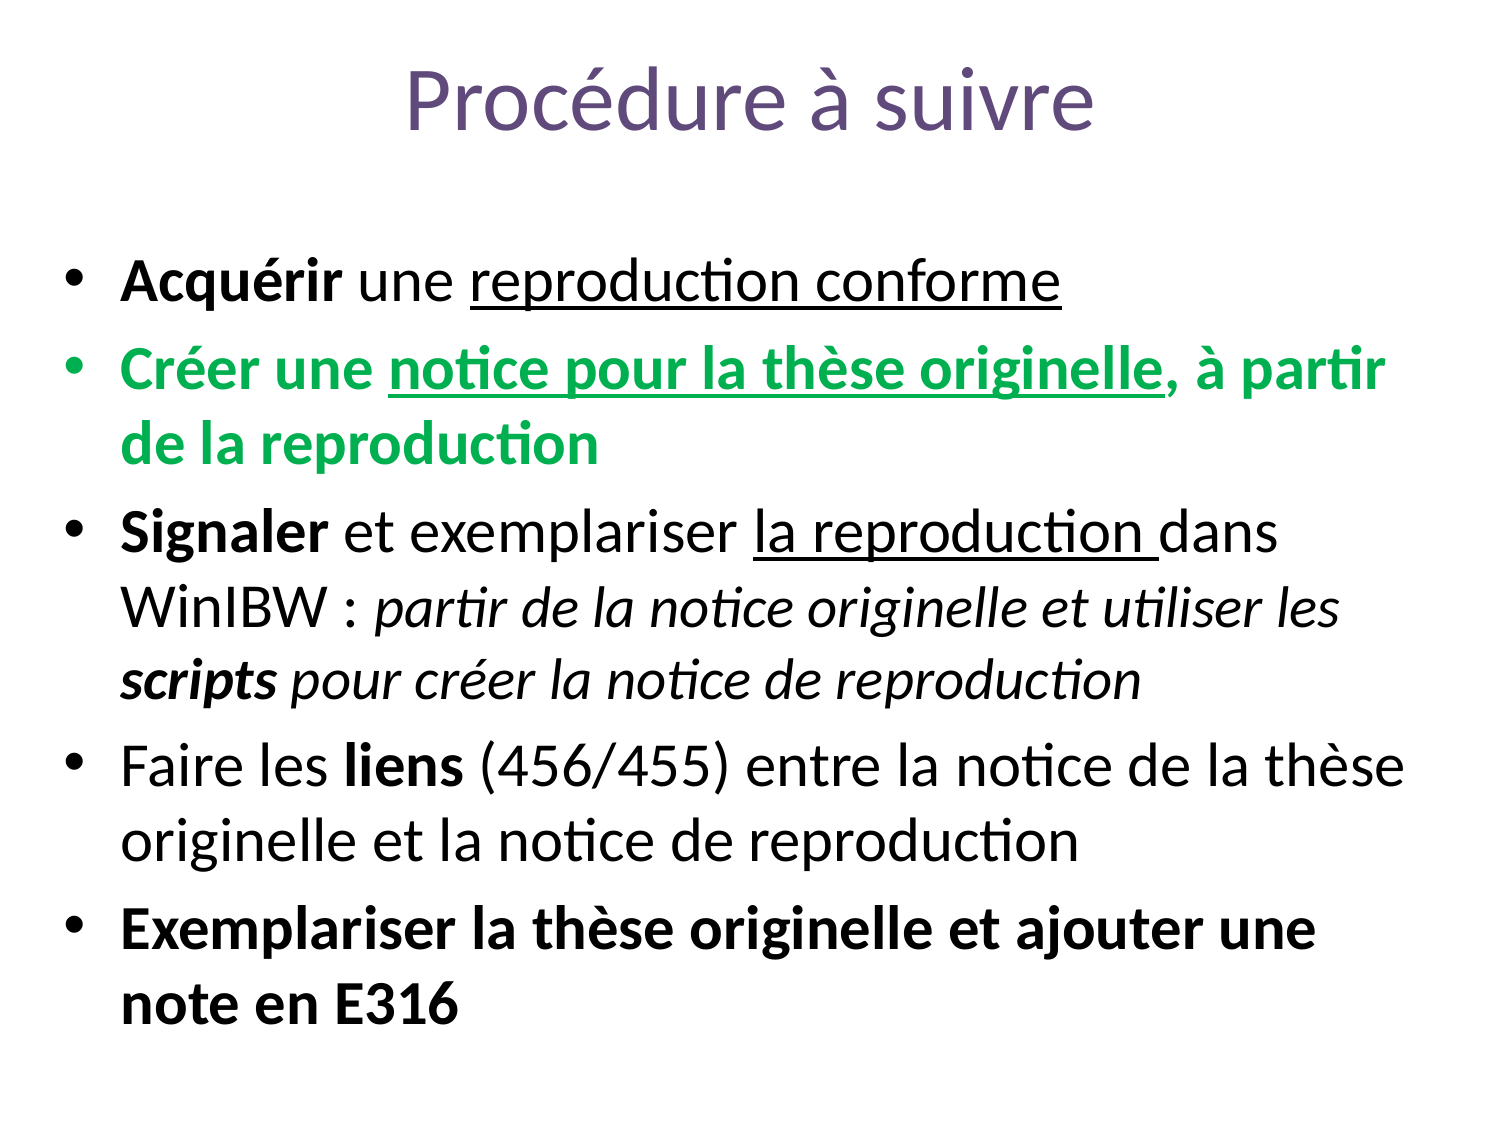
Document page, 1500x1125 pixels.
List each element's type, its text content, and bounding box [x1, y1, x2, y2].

list Acquérir une reproduction conforme Créer une notice pour la thèse originelle, à partir de la reproduction Signaler et exemplariser la reproduction dans WinIBW : partir de la notice originelle et utiliser les scripts pour créer la notice de reproduction Faire les liens (456/455) entre la notice de la thèse originelle et la notice de reproduction Exemplariser la thèse originelle et ajouter une note en E316 [48, 231, 1455, 1046]
title Procédure à suivre [76, 0, 1427, 188]
